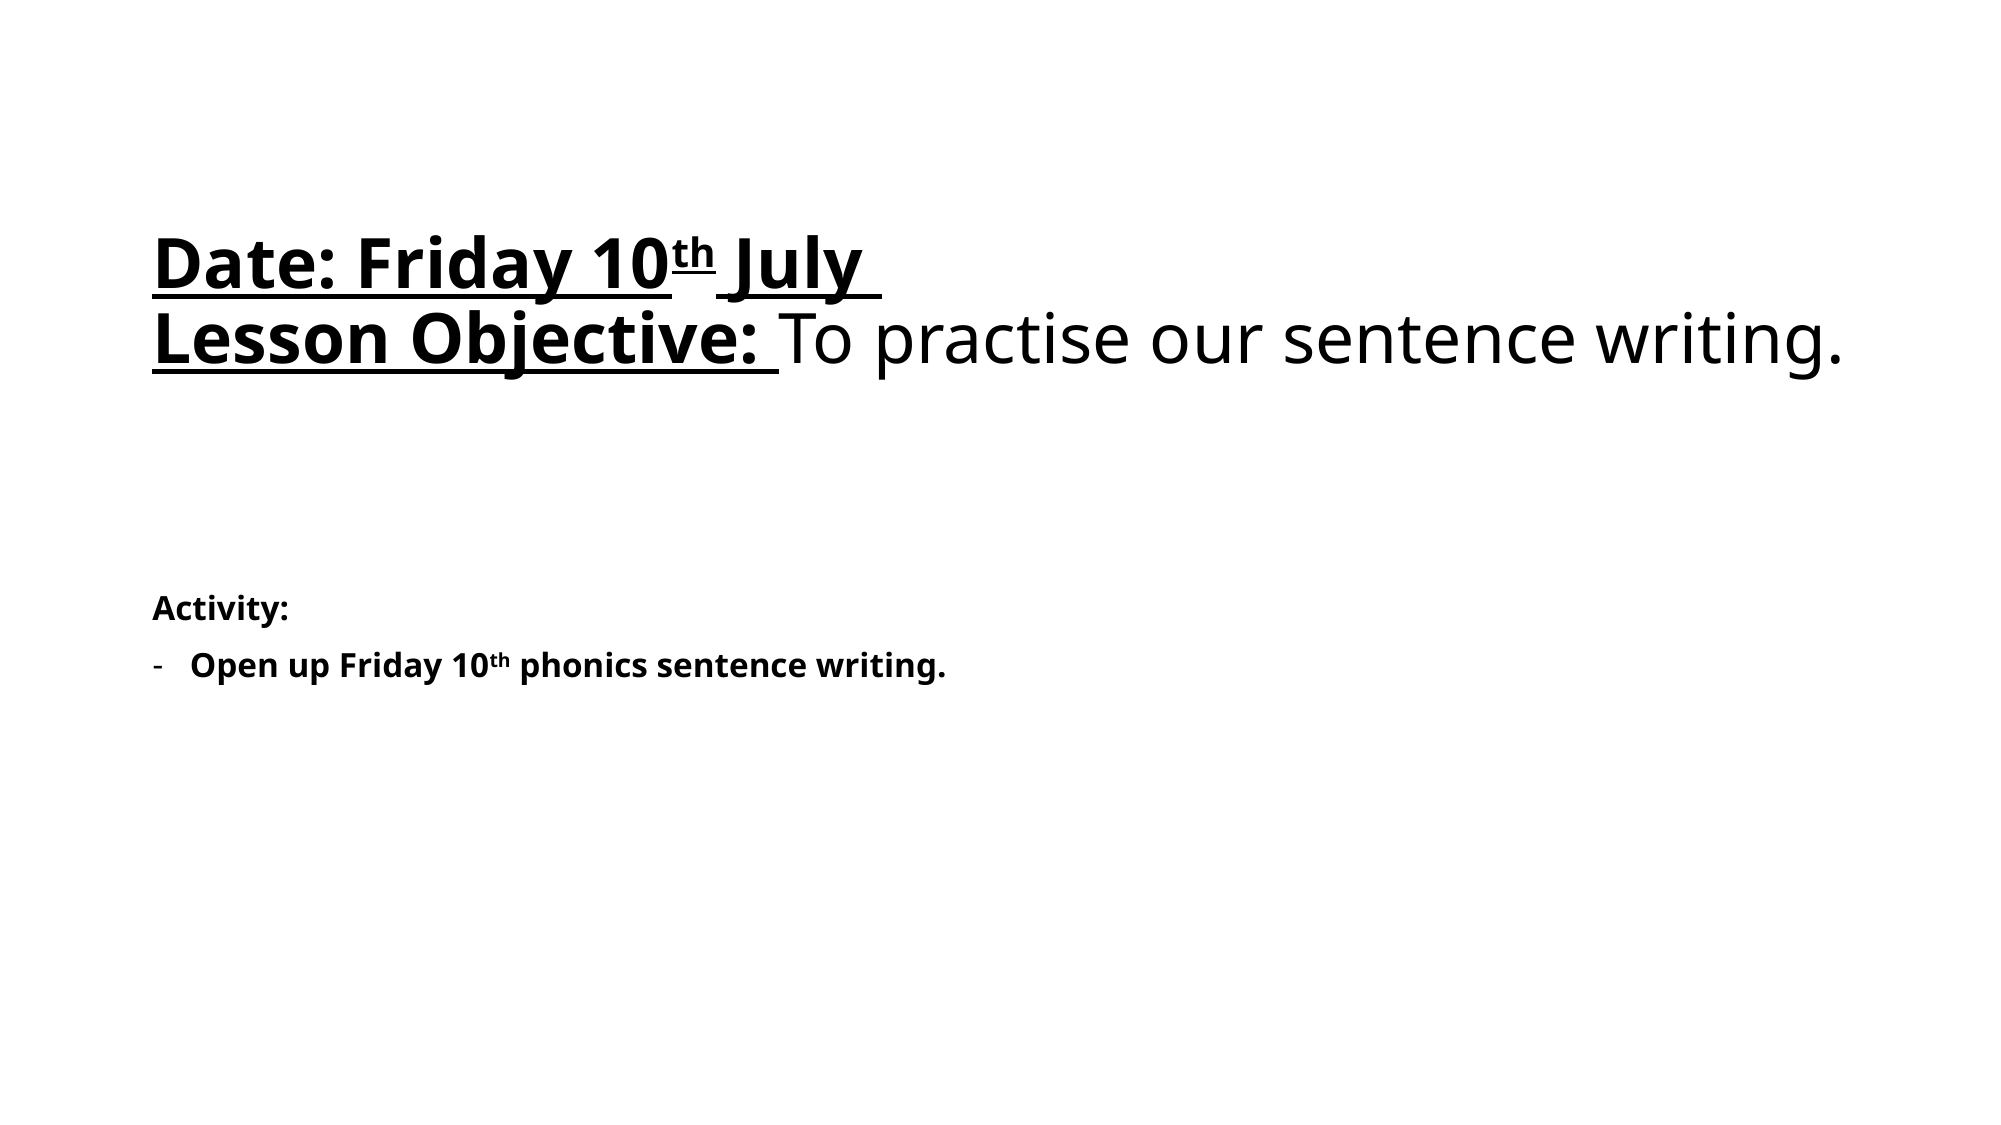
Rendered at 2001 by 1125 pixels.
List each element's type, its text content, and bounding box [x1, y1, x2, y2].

title Date: Friday 10th July Lesson Objective: To practise our sentence writing. [137, 194, 1863, 413]
list Activity: Open up Friday 10th phonics sentence writing. [137, 584, 1863, 1014]
